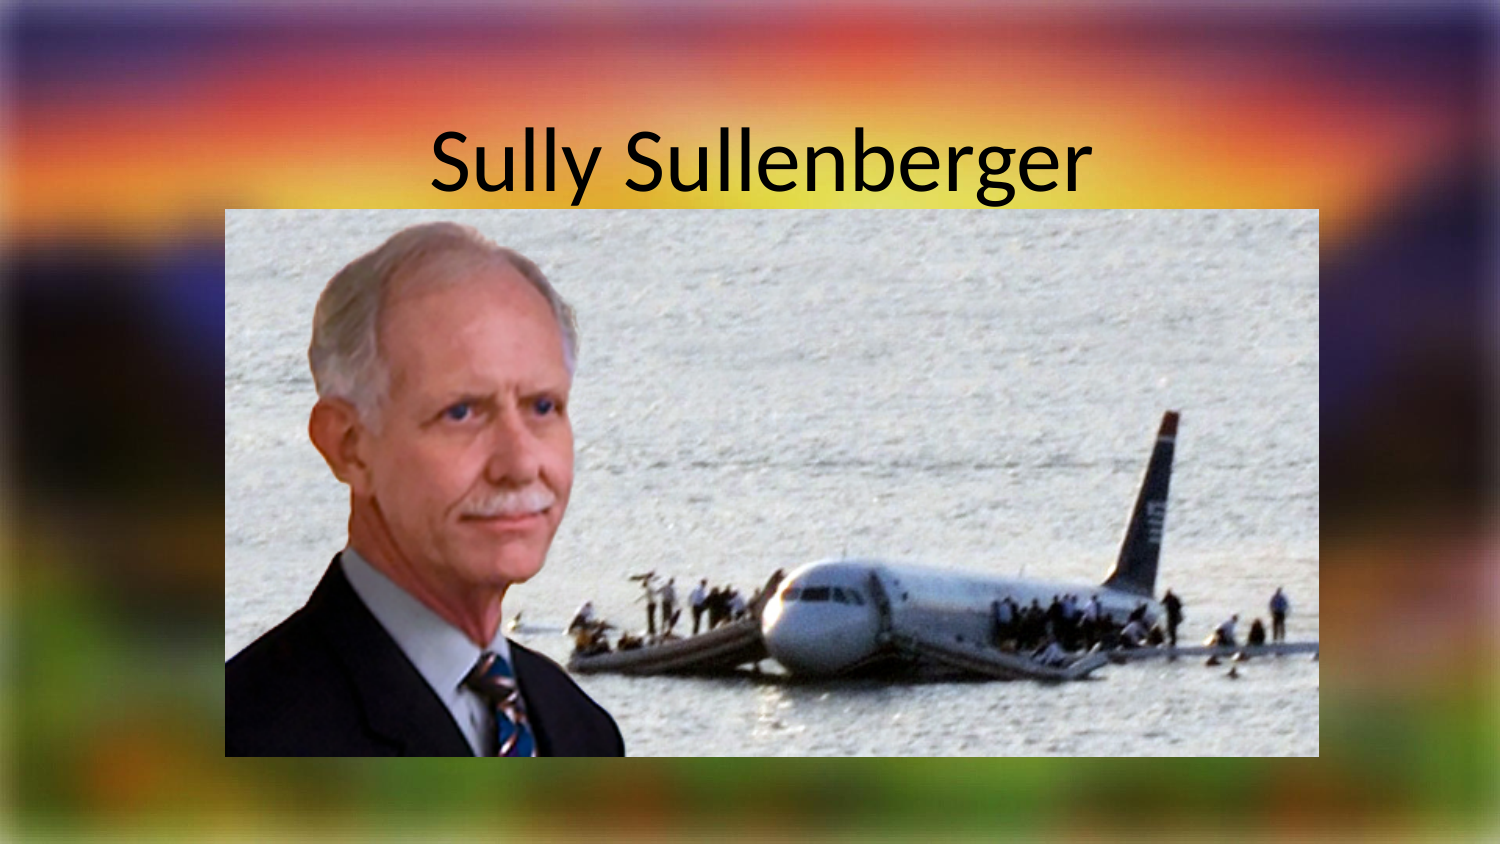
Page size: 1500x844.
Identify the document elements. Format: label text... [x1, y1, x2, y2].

picture [0, 0, 1500, 844]
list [224, 209, 1319, 757]
title Sully Sullenberger [87, 84, 1438, 225]
